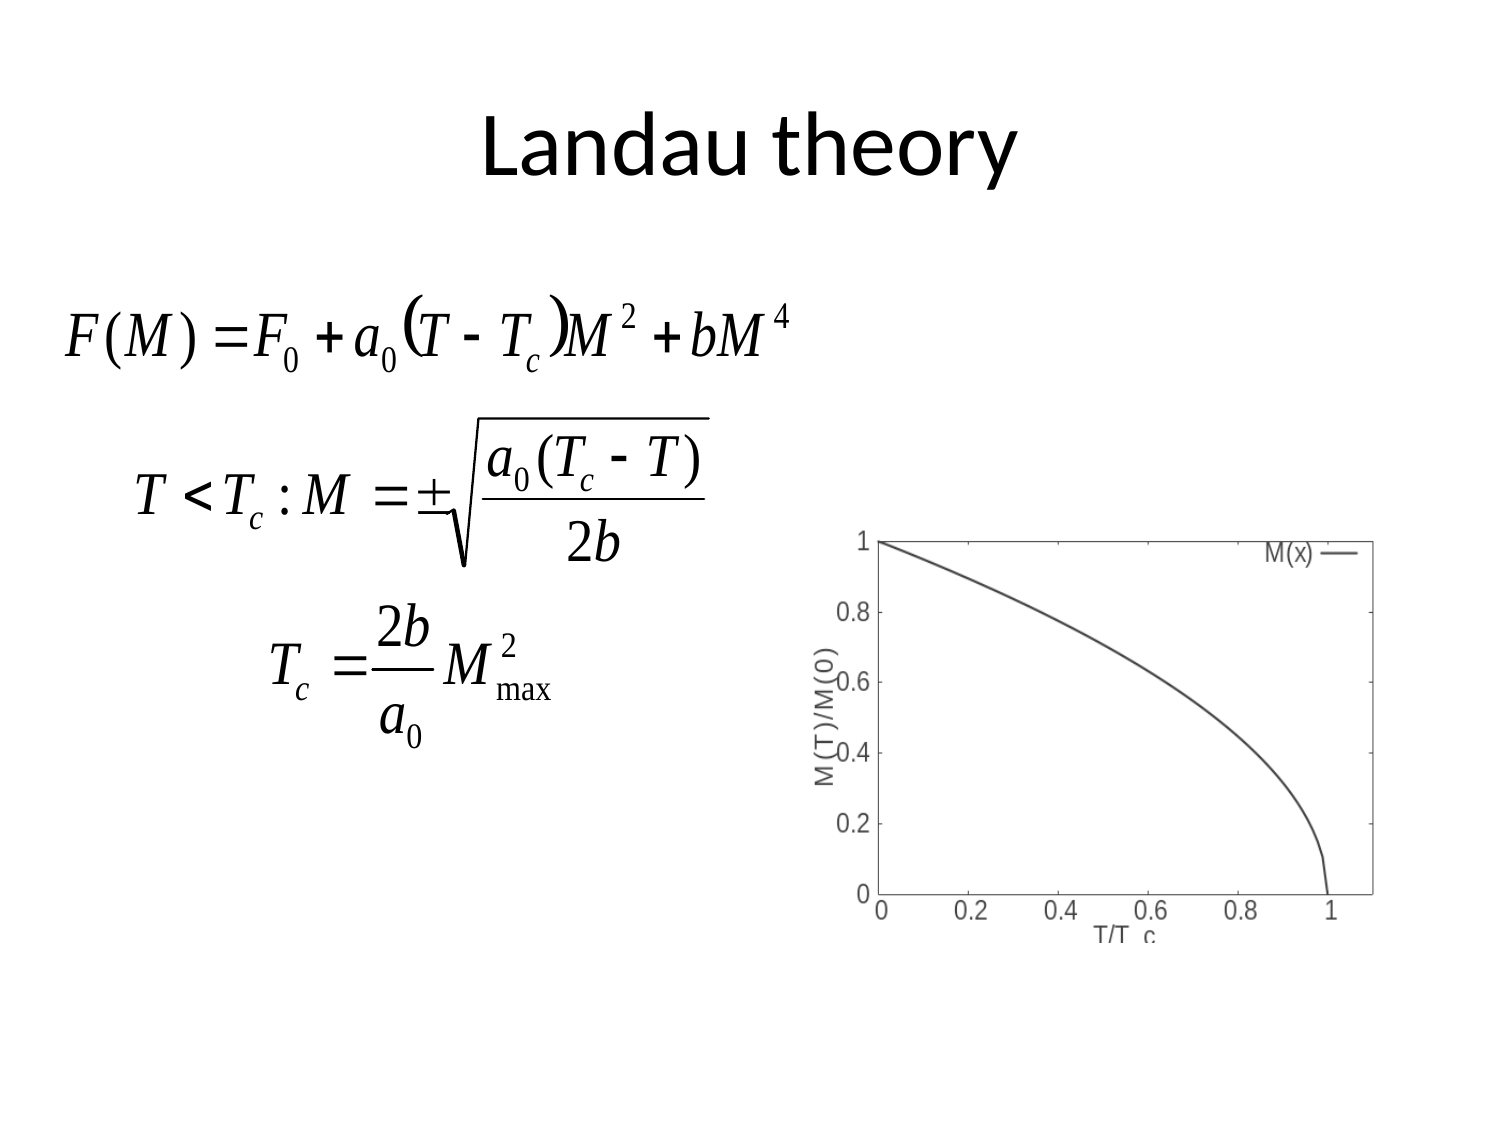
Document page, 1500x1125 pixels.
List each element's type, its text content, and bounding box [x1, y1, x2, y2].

title Landau theory [75, 45, 1425, 233]
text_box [262, 587, 562, 763]
picture [785, 526, 1396, 970]
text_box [128, 403, 723, 581]
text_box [54, 286, 800, 390]
